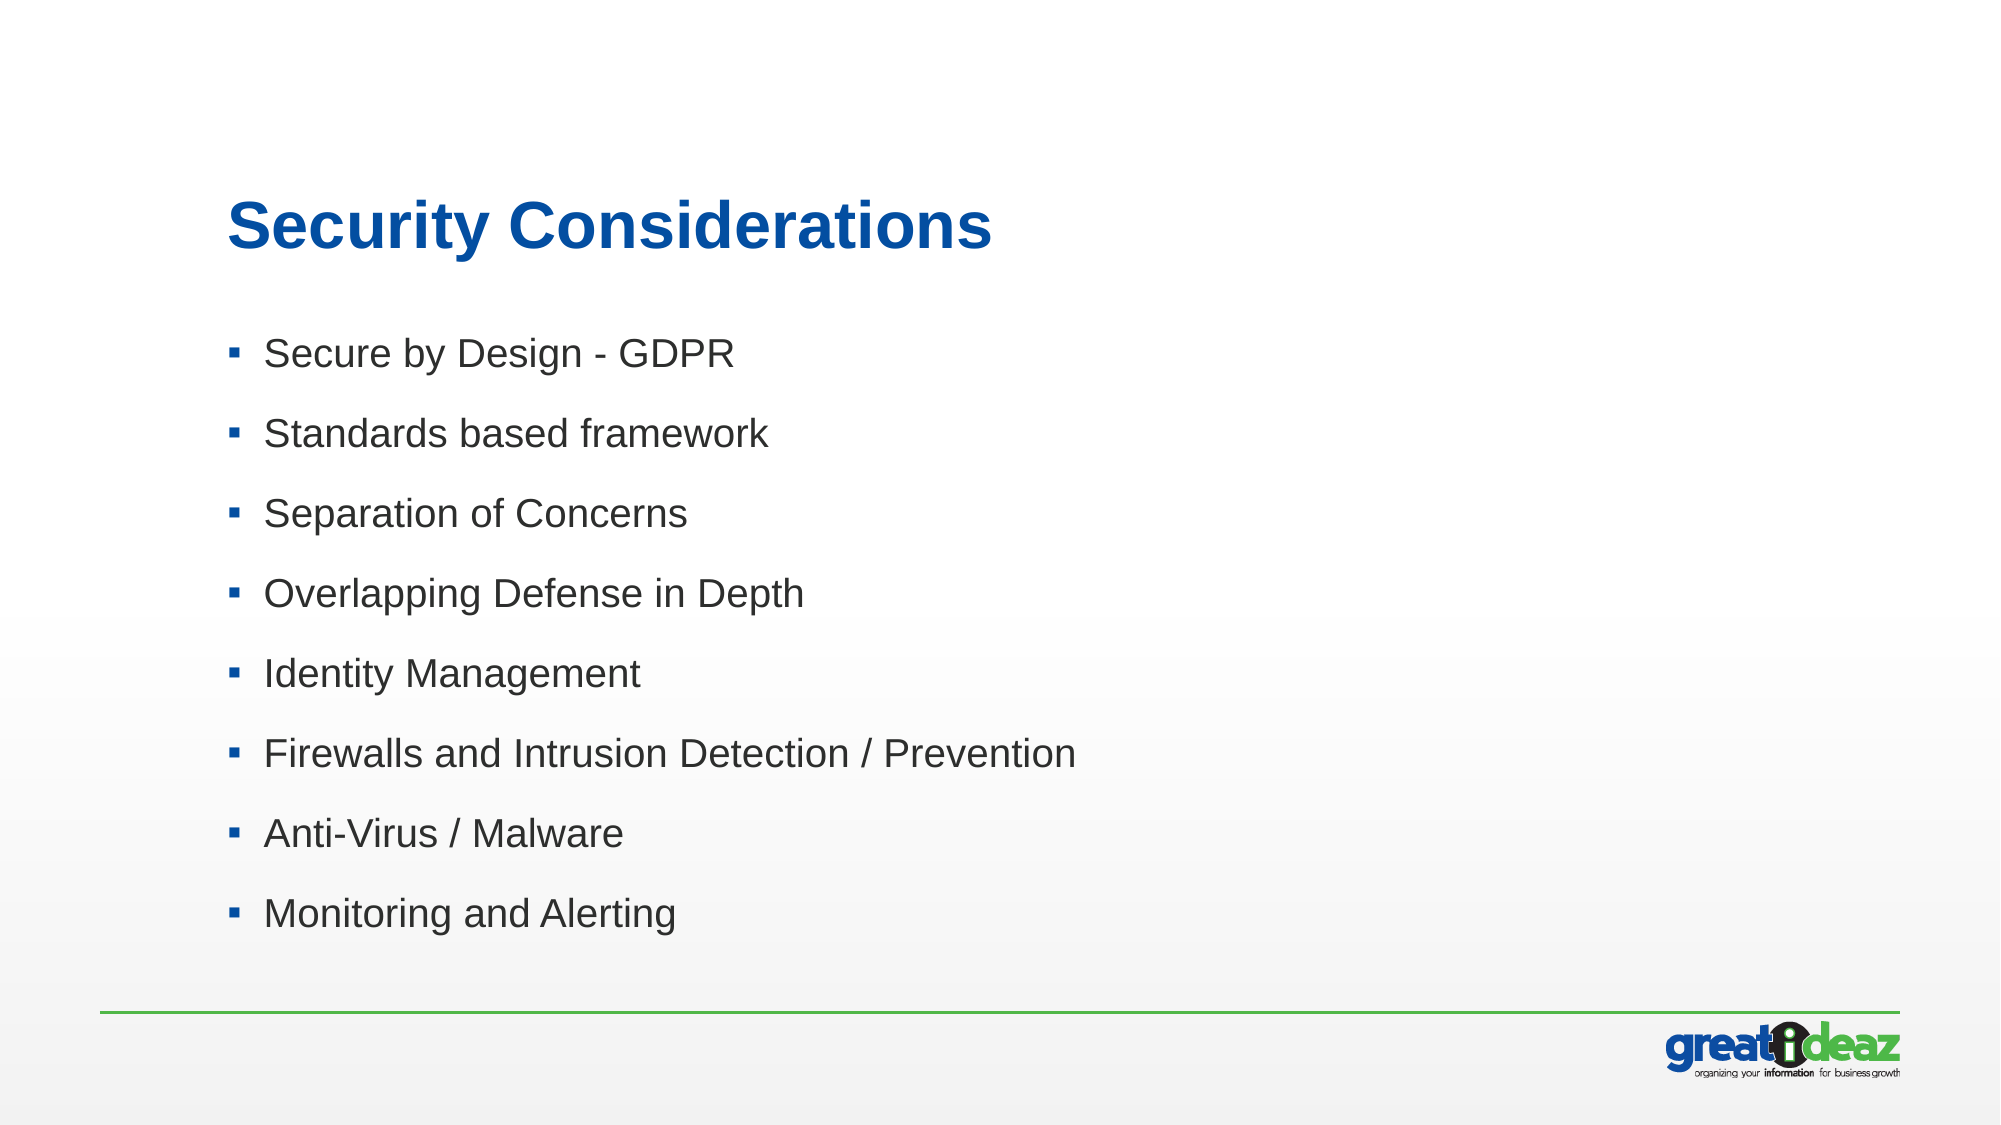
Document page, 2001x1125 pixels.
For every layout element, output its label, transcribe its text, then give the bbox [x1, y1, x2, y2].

title Security Considerations [212, 82, 1788, 271]
picture [1666, 1021, 1900, 1078]
list Secure by Design - GDPR Standards based framework Separation of Concerns Overlapping Defense in Depth Identity Management Firewalls and Intrusion Detection / Prevention Anti-Virus / Malware Monitoring and Alerting [212, 324, 1788, 950]
